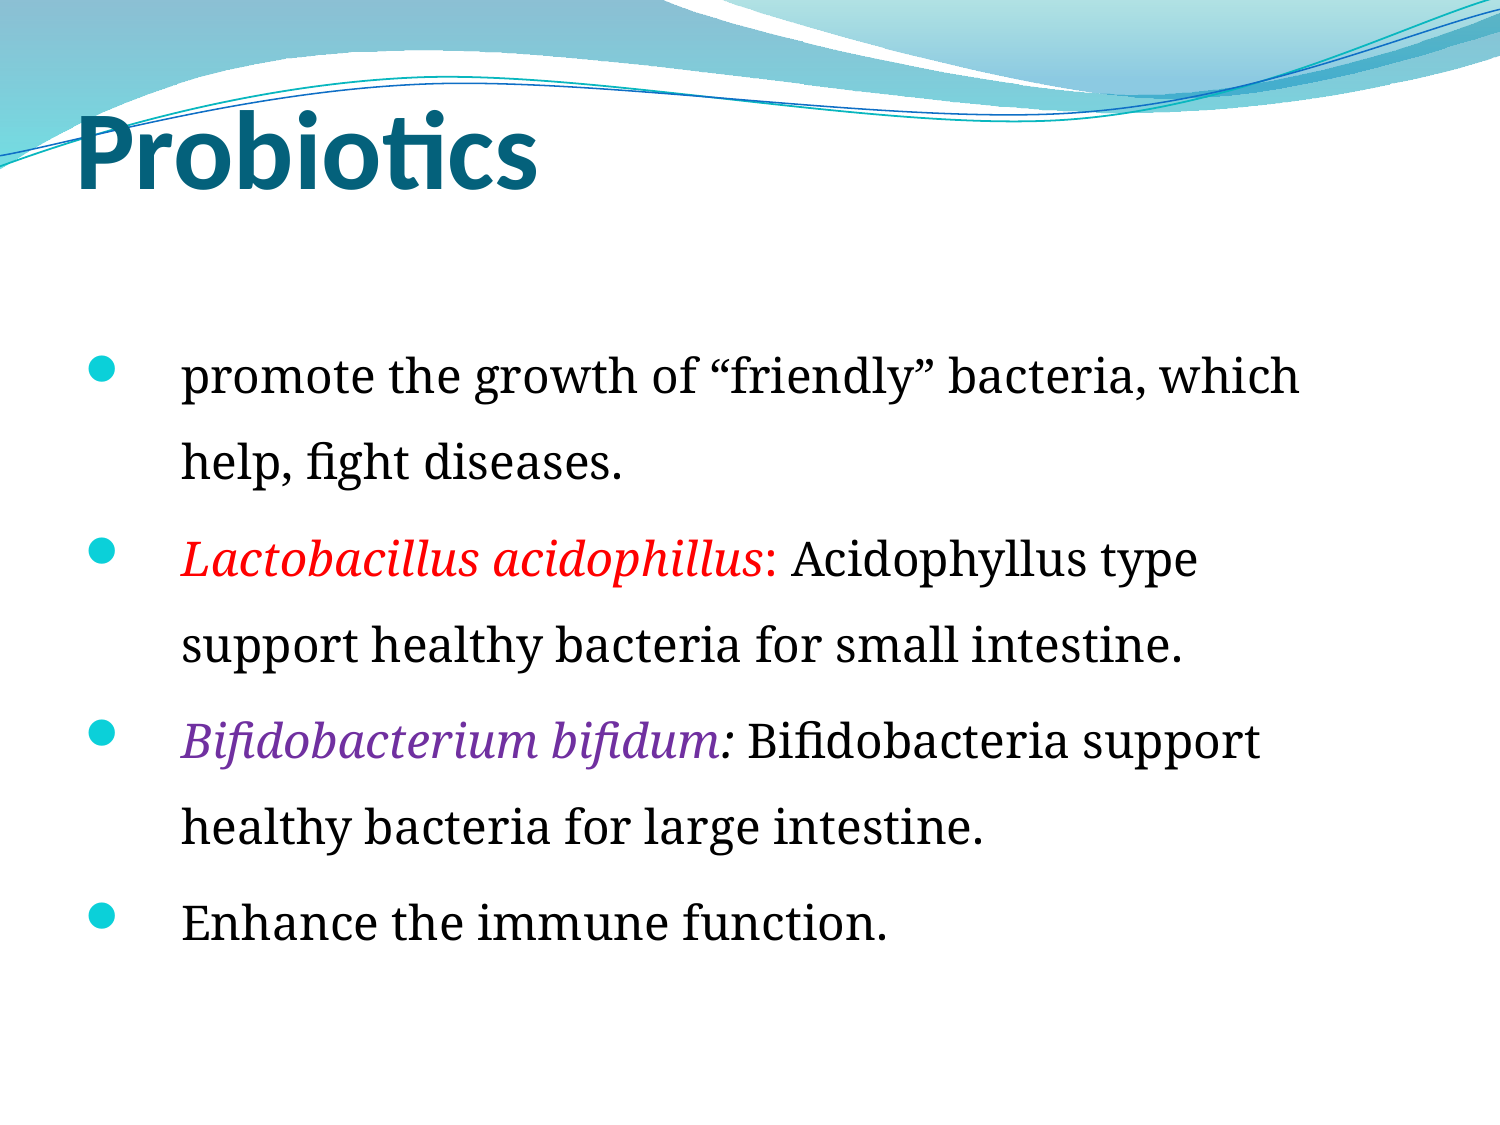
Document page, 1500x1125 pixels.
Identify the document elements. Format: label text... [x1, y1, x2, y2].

title Probiotics [75, 24, 1425, 213]
list promote the growth of “friendly” bacteria, which help, fight diseases. Lactobacillus acidophillus: Acidophyllus type support healthy bacteria for small intestine. Bifidobacterium bifidum: Bifidobacteria support healthy bacteria for large intestine. Enhance the immune function. [70, 237, 1388, 958]
